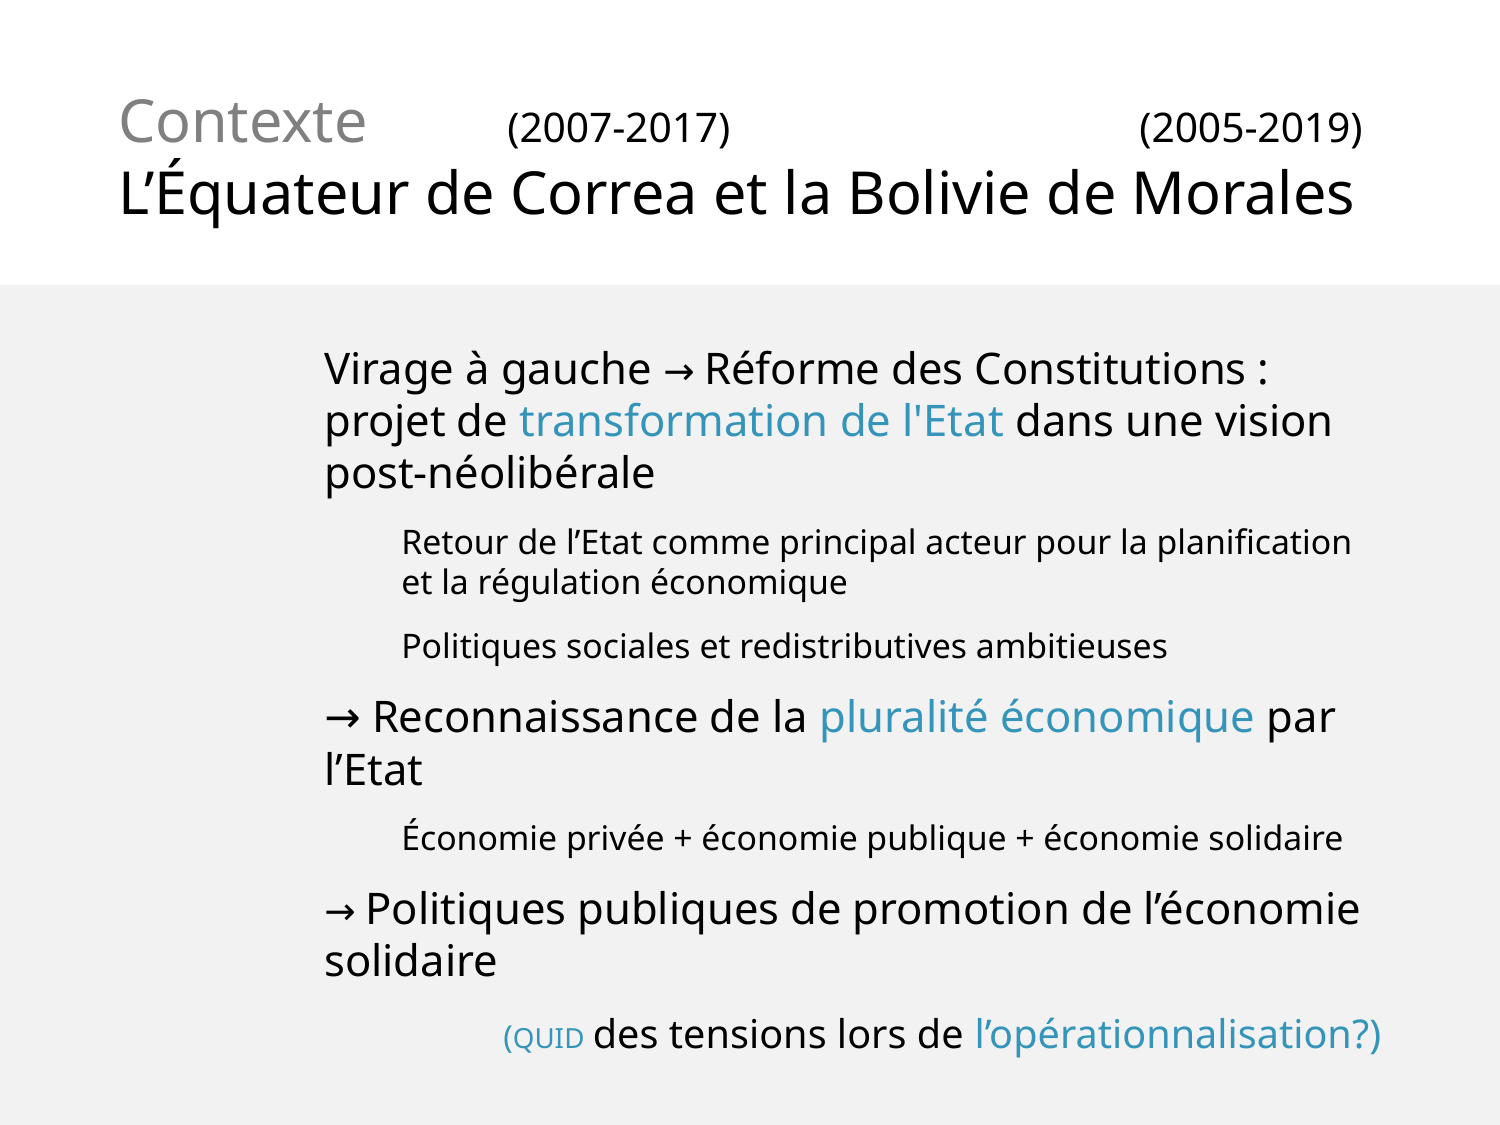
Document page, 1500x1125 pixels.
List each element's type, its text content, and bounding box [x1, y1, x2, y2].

list Virage à gauche → Réforme des Constitutions : projet de transformation de l'Etat dans une vision post-néolibérale Retour de l’Etat comme principal acteur pour la planification et la régulation économique Politiques sociales et redistributives ambitieuses → Reconnaissance de la pluralité économique par l’Etat Économie privée + économie publique + économie solidaire → Politiques publiques de promotion de l’économie solidaire (QUID des tensions lors de l’opérationnalisation?) [309, 333, 1397, 1076]
title Contexte (2007-2017) (2005-2019) L’Équateur de Correa et la Bolivie de Morales [103, 72, 1397, 234]
